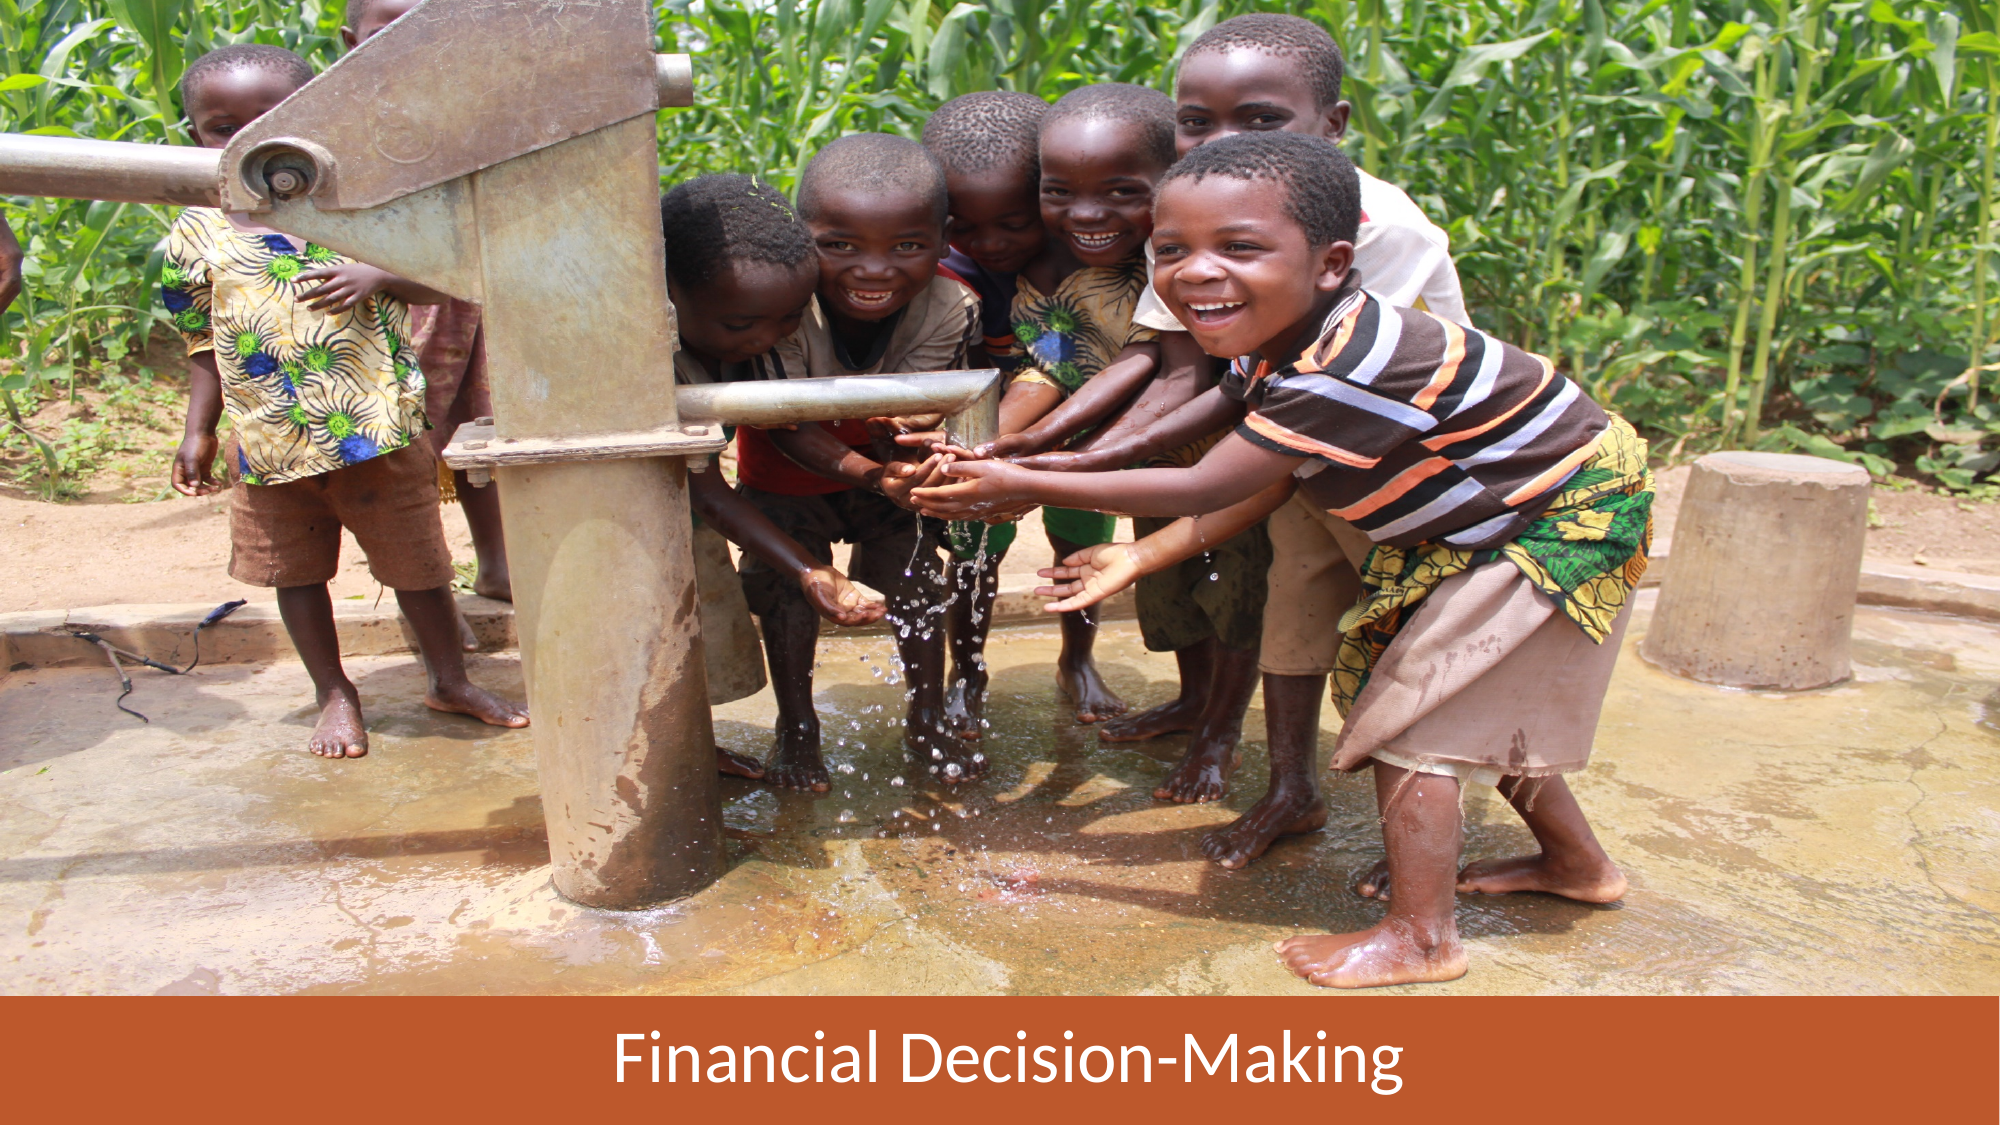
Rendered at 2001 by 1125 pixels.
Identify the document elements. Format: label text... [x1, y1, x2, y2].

picture [0, 0, 2000, 997]
list Financial Decision-Making [180, 1017, 1839, 1116]
